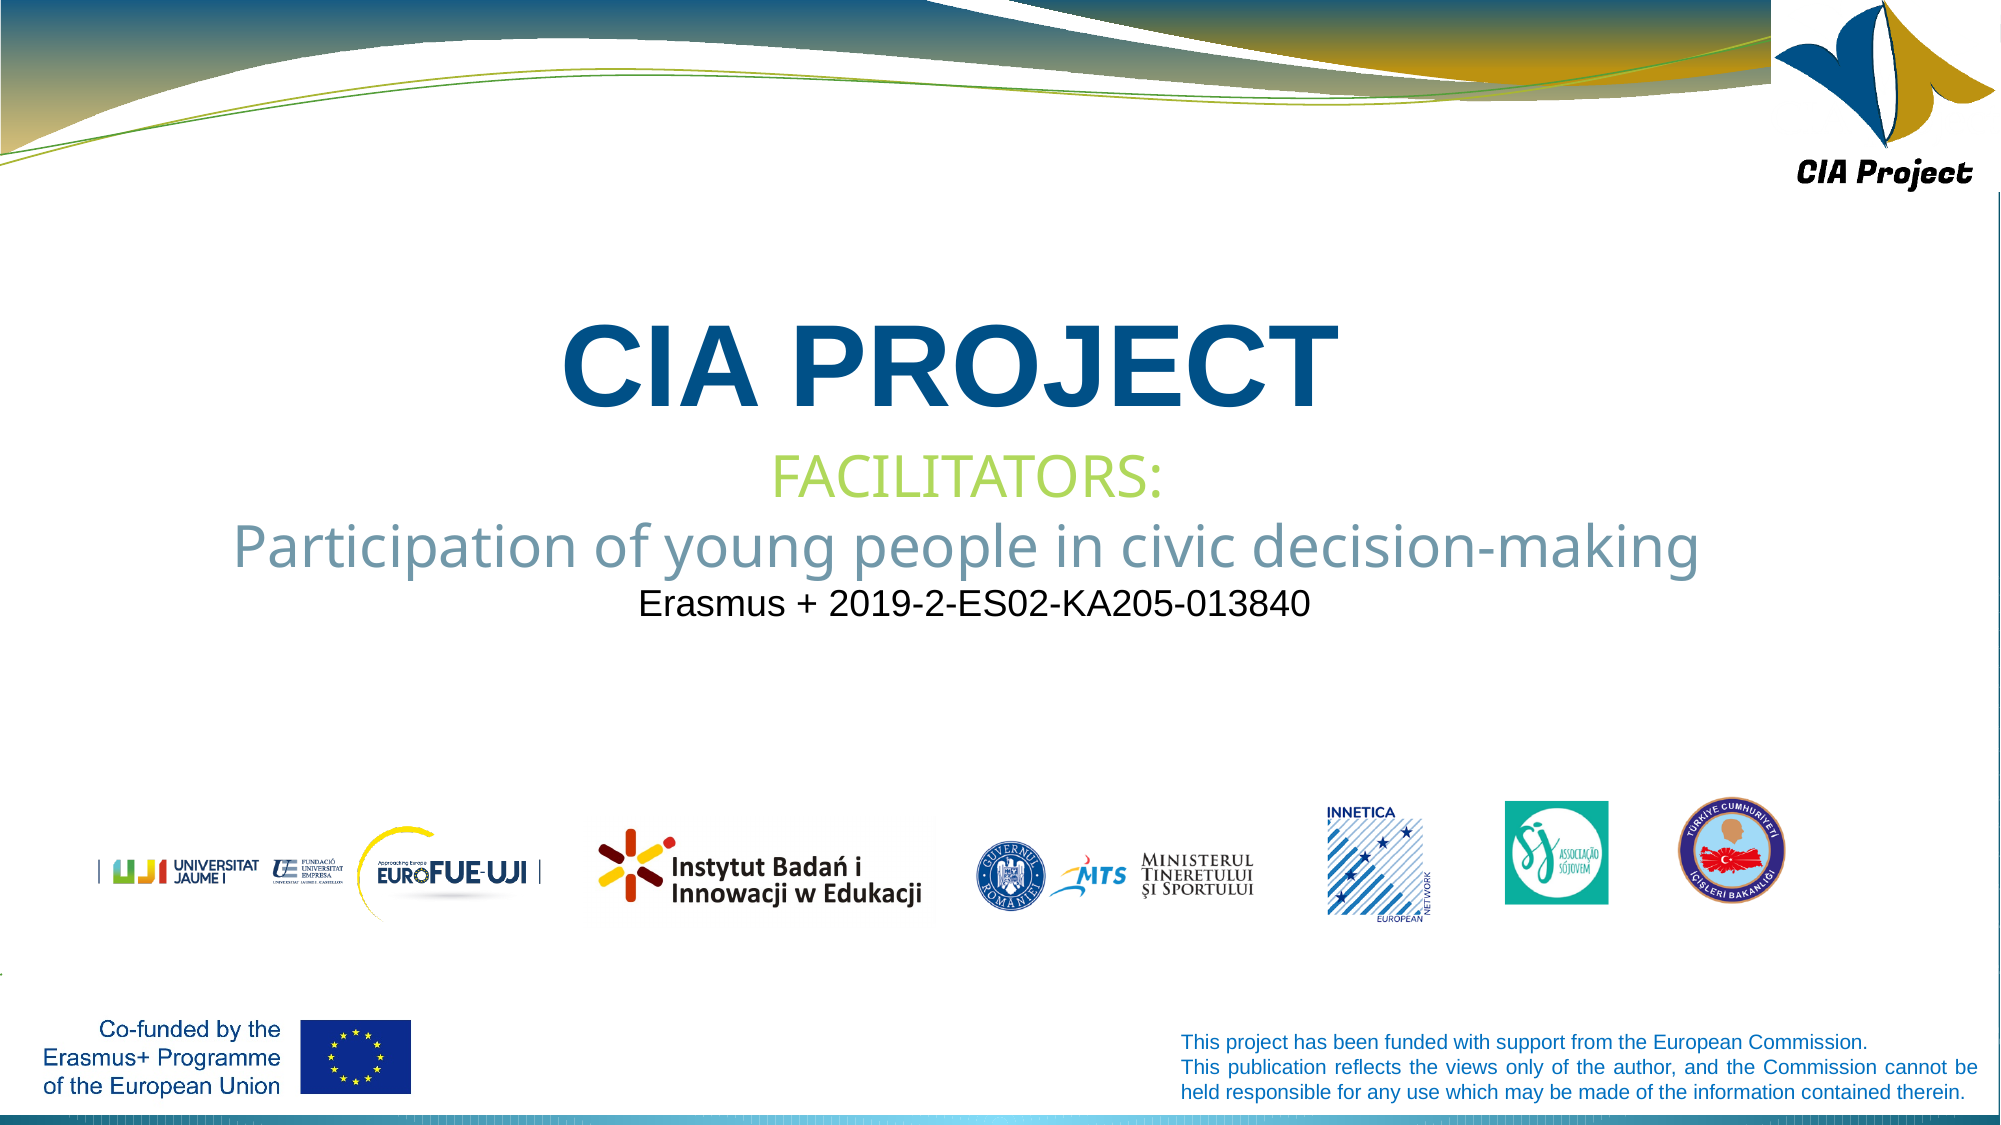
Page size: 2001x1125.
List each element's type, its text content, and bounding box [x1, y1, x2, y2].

picture [1313, 805, 1436, 928]
text_box This project has been funded with support from the European Commission. This publication reflects the views only of the author, and the Commission cannot be held responsible for any use which may be made of the information contained therein. [1180, 1010, 1979, 1104]
picture [1504, 799, 1610, 905]
picture [21, 998, 430, 1115]
picture [975, 839, 1254, 912]
text_box FACILITATORS: Participation of young people in civic decision-making Erasmus + 2019-2-ES02-KA205-013840 [206, 431, 1743, 722]
picture [1771, 0, 2000, 192]
picture [1677, 796, 1786, 904]
picture [583, 816, 937, 928]
picture [92, 819, 545, 928]
text_box CIA PROJECT [93, 131, 1811, 432]
